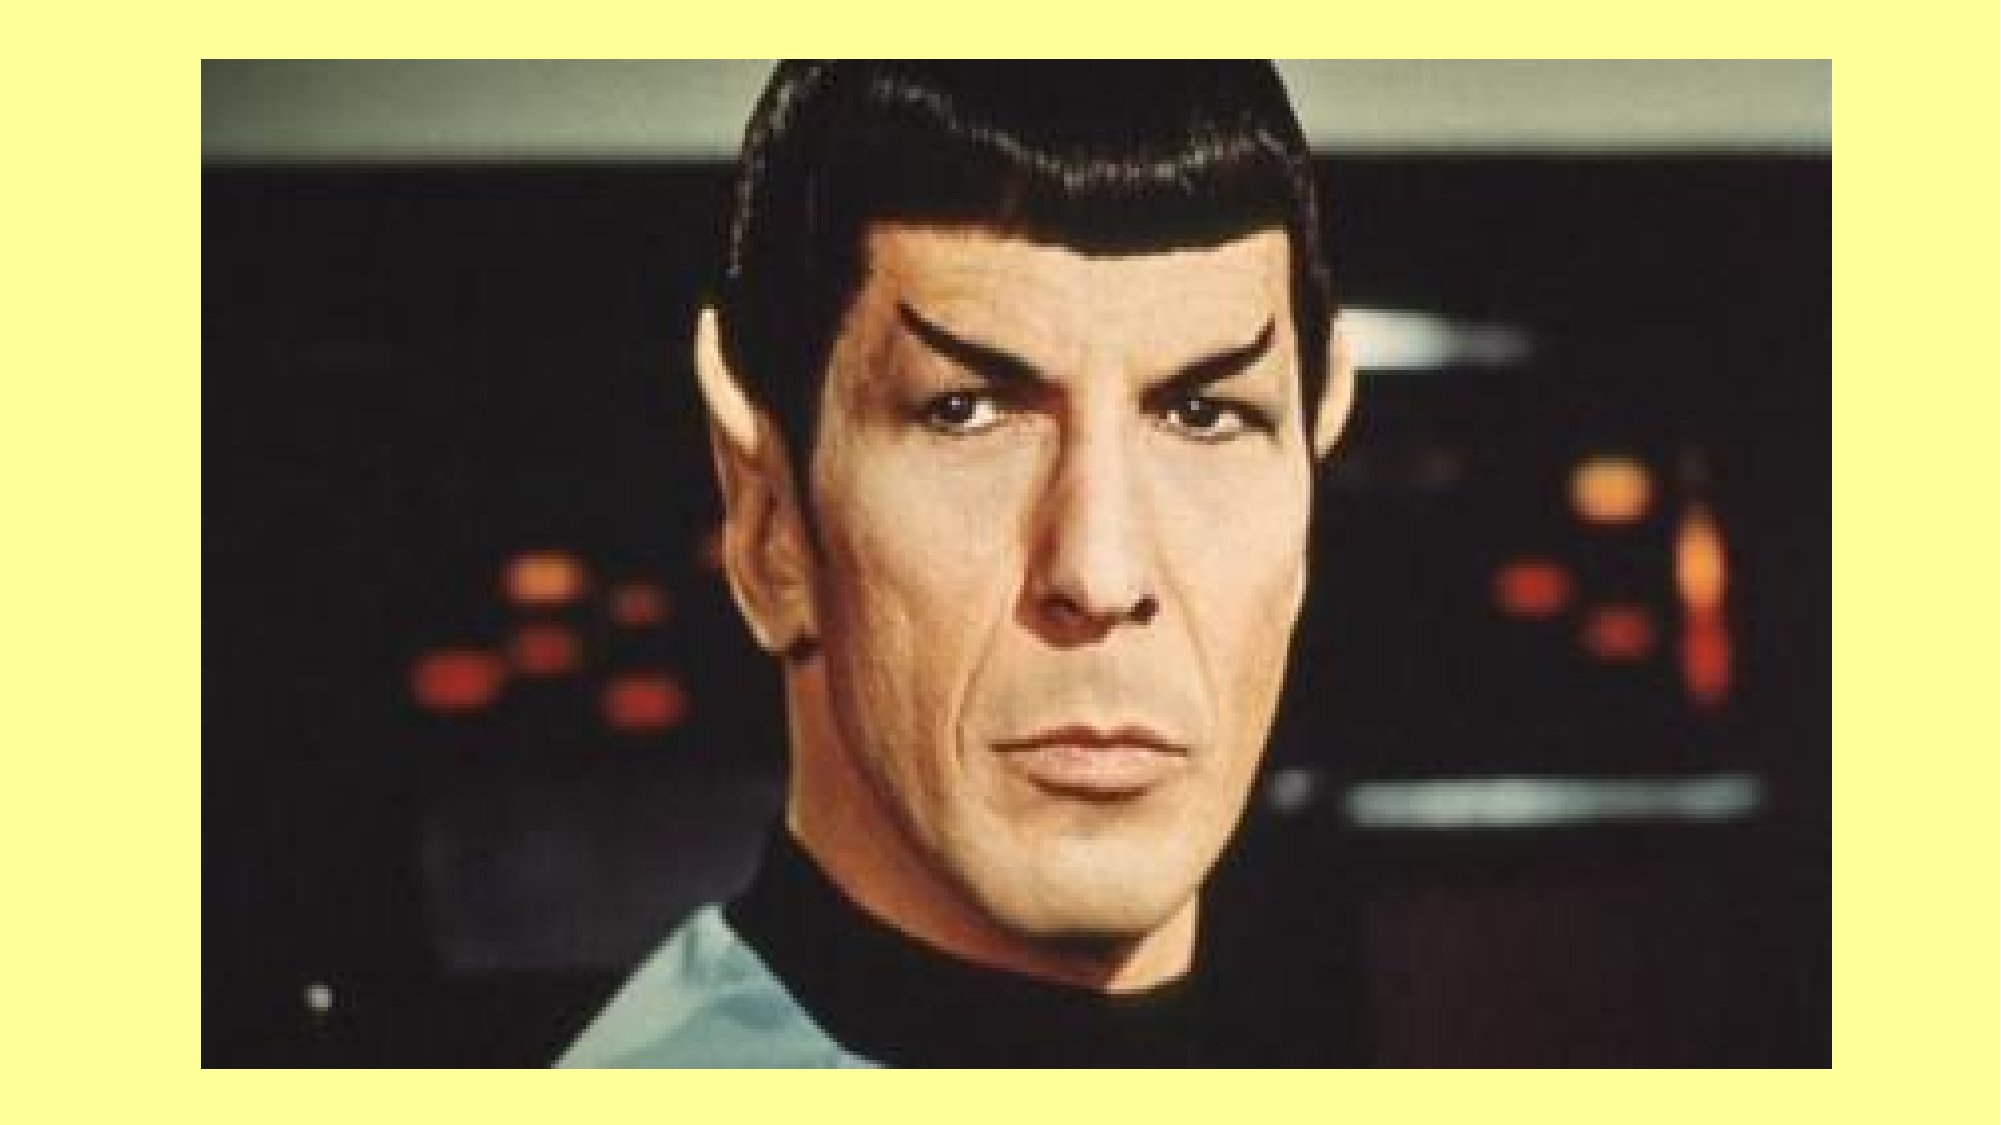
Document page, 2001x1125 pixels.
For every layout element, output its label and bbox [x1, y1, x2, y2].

list [201, 59, 1832, 1069]
